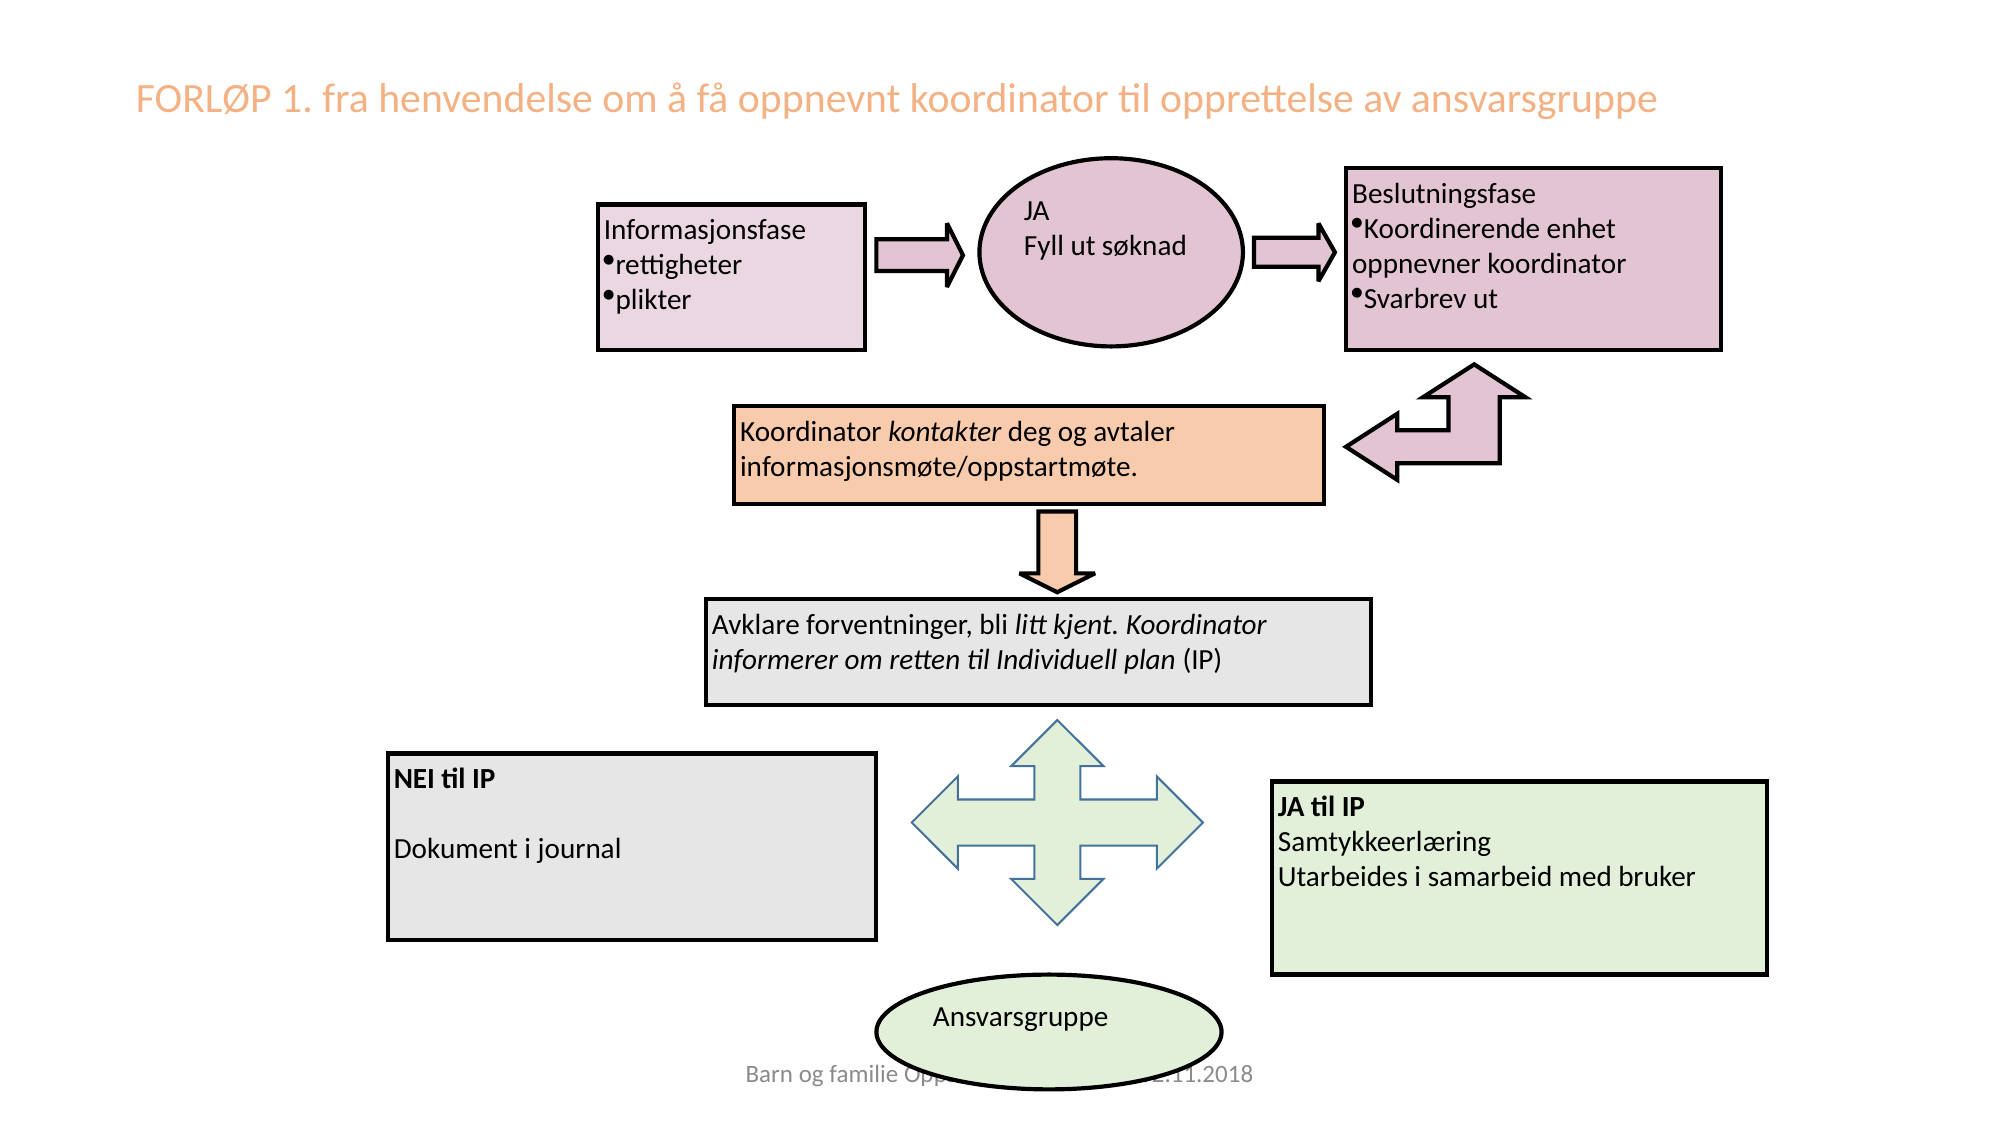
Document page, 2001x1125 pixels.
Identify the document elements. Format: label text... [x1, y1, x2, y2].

text_box Koordinator kontakter deg og avtaler informasjonsmøte/oppstartmøte. [734, 406, 1324, 505]
text_box Informasjonsfase rettigheter plikter [597, 204, 866, 351]
footer Barn og familie Oppstartkoordinatorer 02.11.2018 [662, 1042, 1338, 1103]
text_box FORLØP 1. fra henvendelse om å få oppnevnt koordinator til opprettelse av ansvarsgruppe [121, 63, 1927, 129]
text_box Ansvarsgruppe [876, 974, 1222, 1042]
text_box [910, 718, 1205, 927]
text_box [1019, 511, 1096, 593]
text_box JA til IP Samtykkeerlæring Utarbeides i samarbeid med bruker [1271, 781, 1767, 975]
text_box JA Fyll ut søknad [979, 158, 1243, 347]
text_box [1254, 223, 1335, 282]
text_box [876, 223, 963, 288]
text_box NEI til IP Dokument i journal [387, 753, 877, 940]
text_box Beslutningsfase Koordinerende enhet oppnevner koordinator Svarbrev ut [1345, 167, 1721, 351]
text_box Avklare forventninger, bli litt kjent. Koordinator informerer om retten til Individuell plan (IP) [705, 599, 1371, 706]
text_box [1345, 364, 1526, 480]
